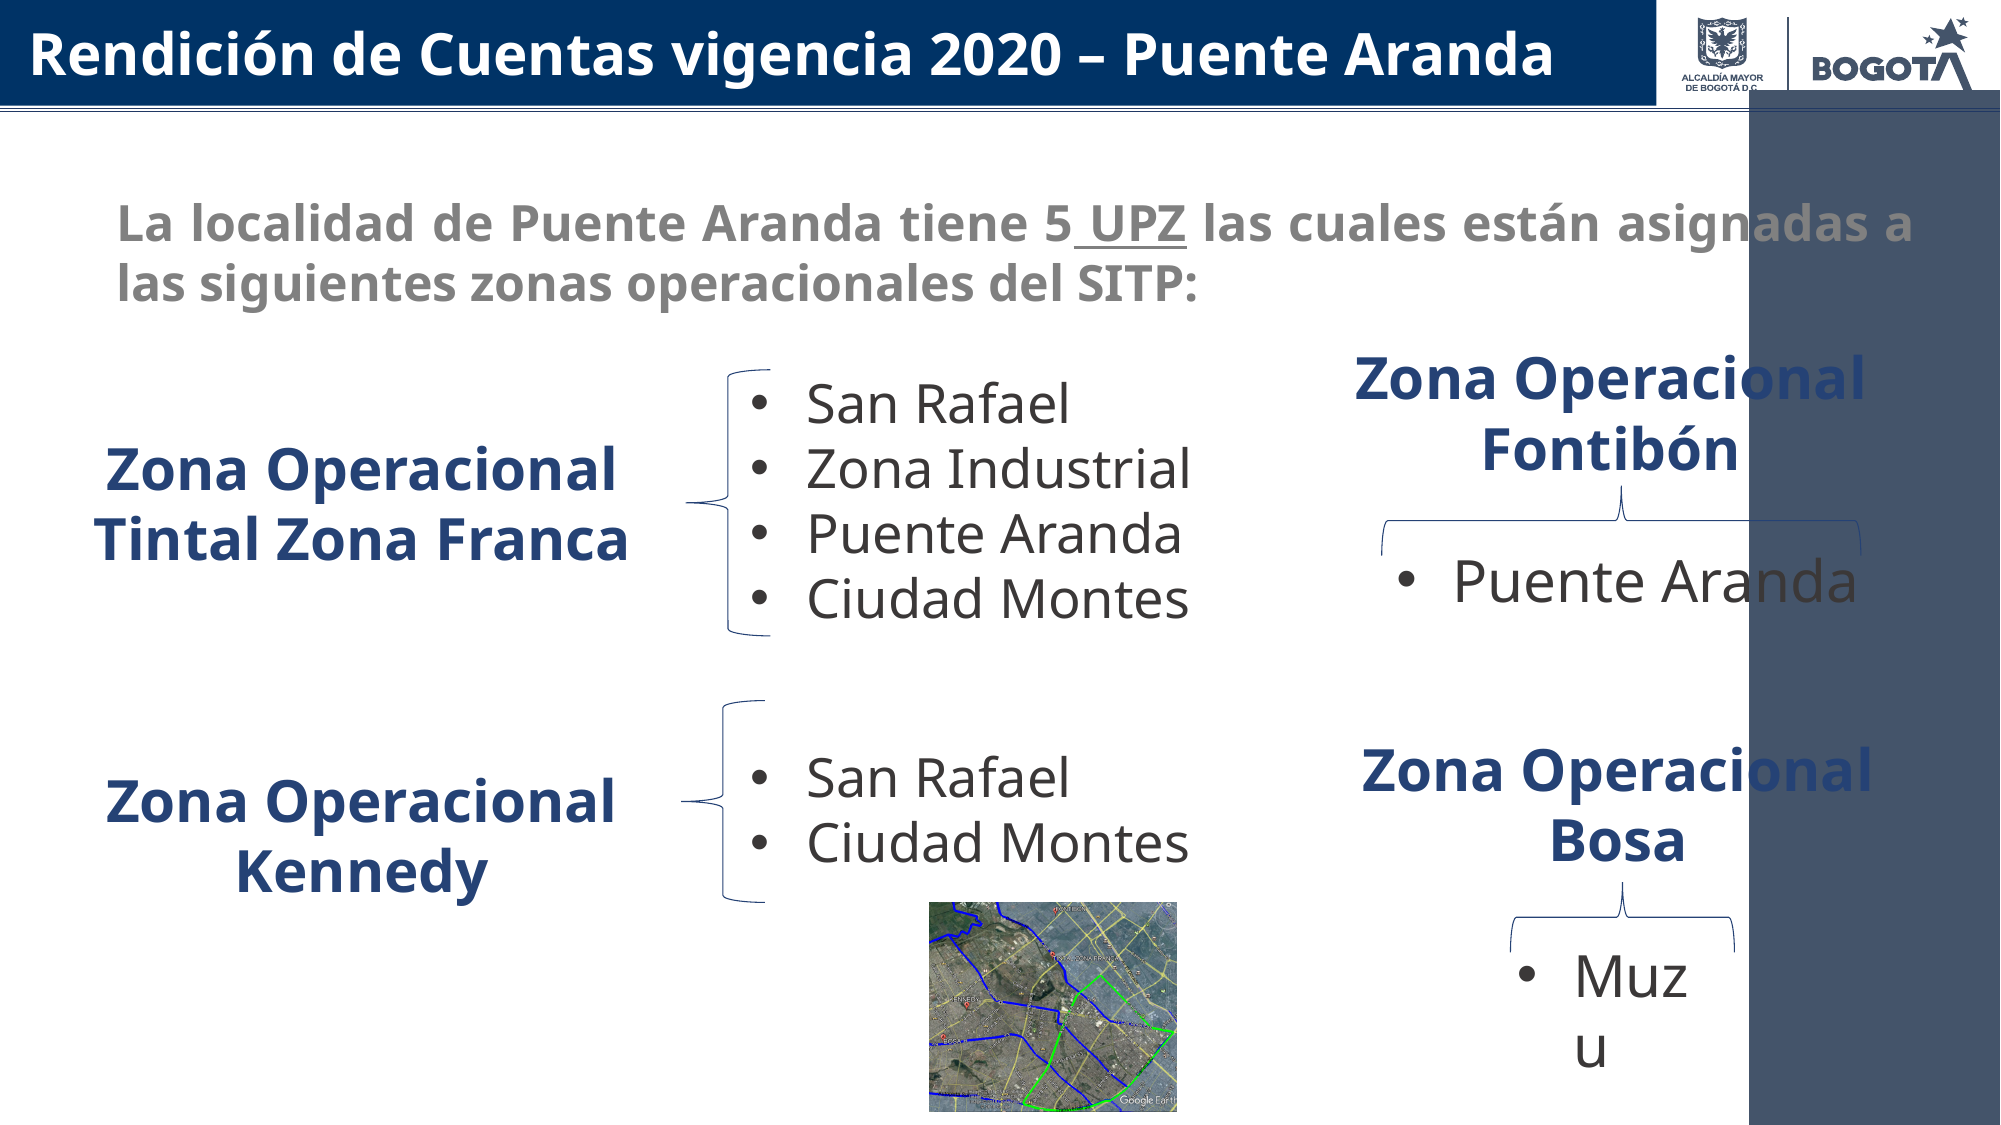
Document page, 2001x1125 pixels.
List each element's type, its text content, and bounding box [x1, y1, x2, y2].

text_box Rendición de Cuentas vigencia 2020 – Puente Aranda [18, 11, 1619, 93]
text_box La localidad de Puente Aranda tiene 5 UPZ las cuales están asignadas a las siguientes zonas operacionales del SITP: [101, 184, 1931, 320]
text_box Zona Operacional Bosa [1341, 726, 1896, 881]
text_box [1382, 485, 1861, 536]
text_box San Rafael Zona Industrial Puente Aranda Ciudad Montes [735, 362, 1570, 697]
text_box Zona Operacional Fontibón [1333, 334, 1888, 490]
text_box Muzu [1502, 931, 1739, 1086]
text_box [0, 0, 1658, 107]
picture [929, 902, 1177, 1112]
text_box Zona Operacional Kennedy [63, 756, 660, 912]
text_box Zona Operacional Tintal Zona Franca [64, 424, 661, 580]
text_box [1681, 17, 1971, 92]
text_box [685, 372, 735, 634]
text_box [681, 700, 765, 901]
text_box [1570, 882, 1734, 931]
text_box Puente Aranda [1381, 536, 1911, 622]
text_box San Rafael Ciudad Montes [735, 736, 1570, 941]
